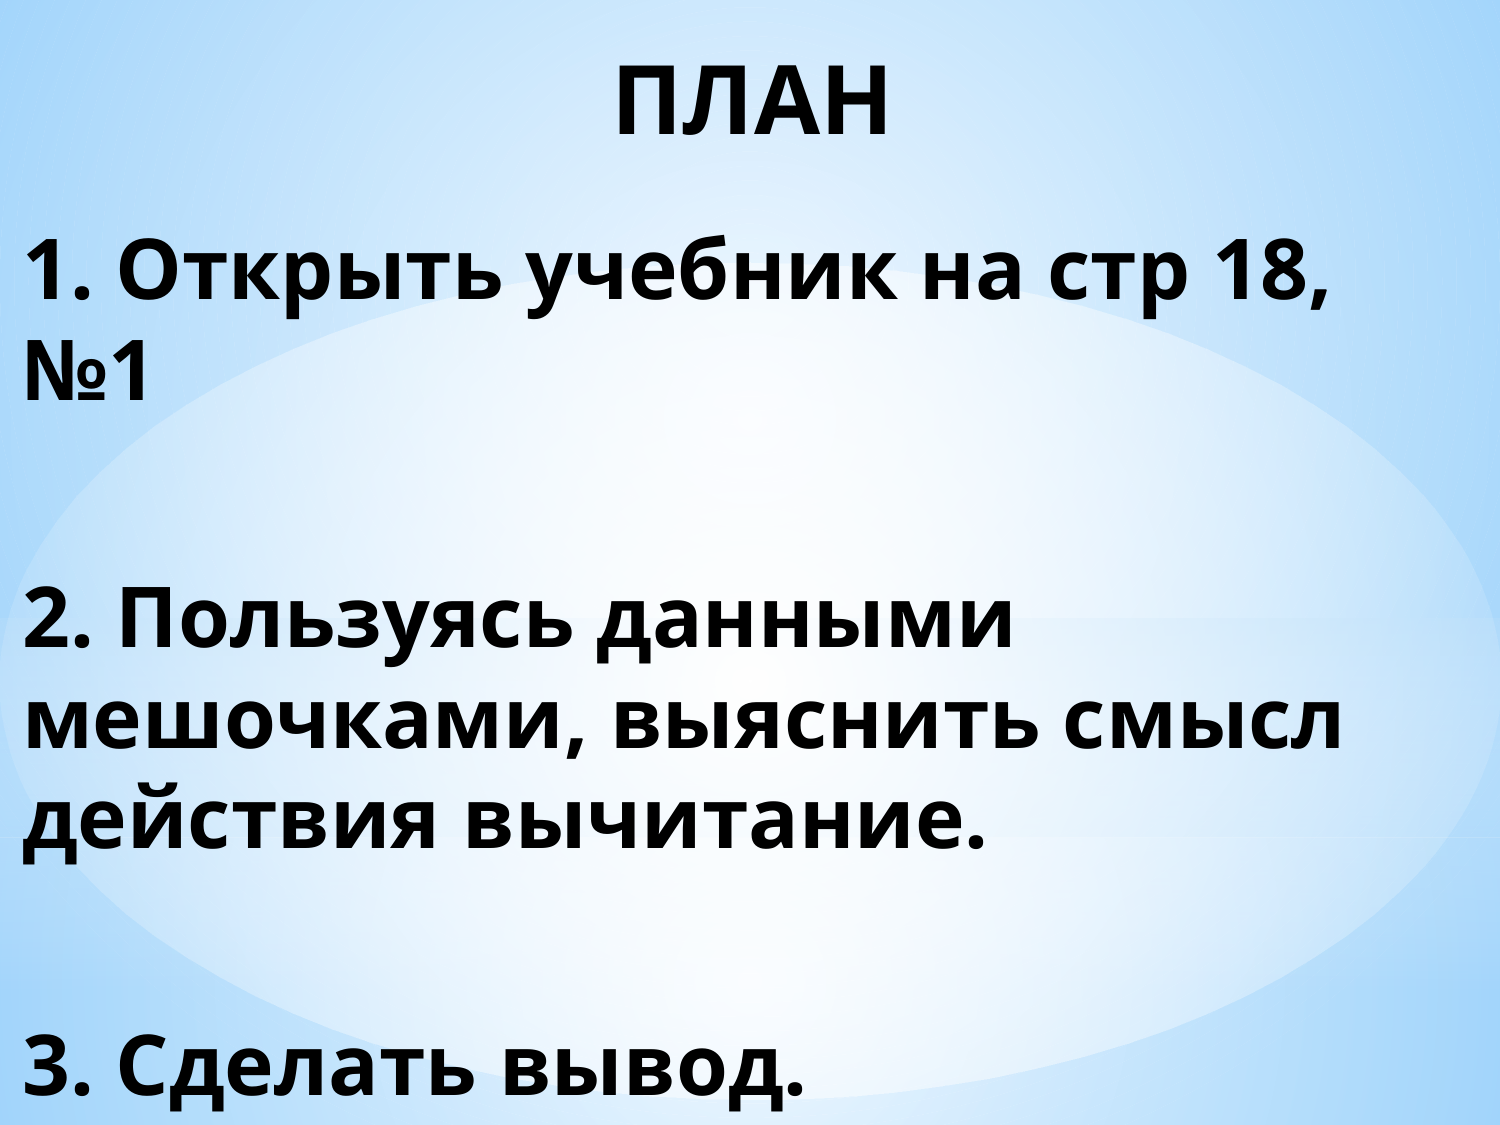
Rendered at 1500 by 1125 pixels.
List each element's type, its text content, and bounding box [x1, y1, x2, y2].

title ПЛАН [218, 30, 1287, 208]
list 1. Открыть учебник на стр 18, №1 2. Пользуясь данными мешочками, выяснить смысл действия вычитание. 3. Сделать вывод. [0, 208, 1500, 1125]
